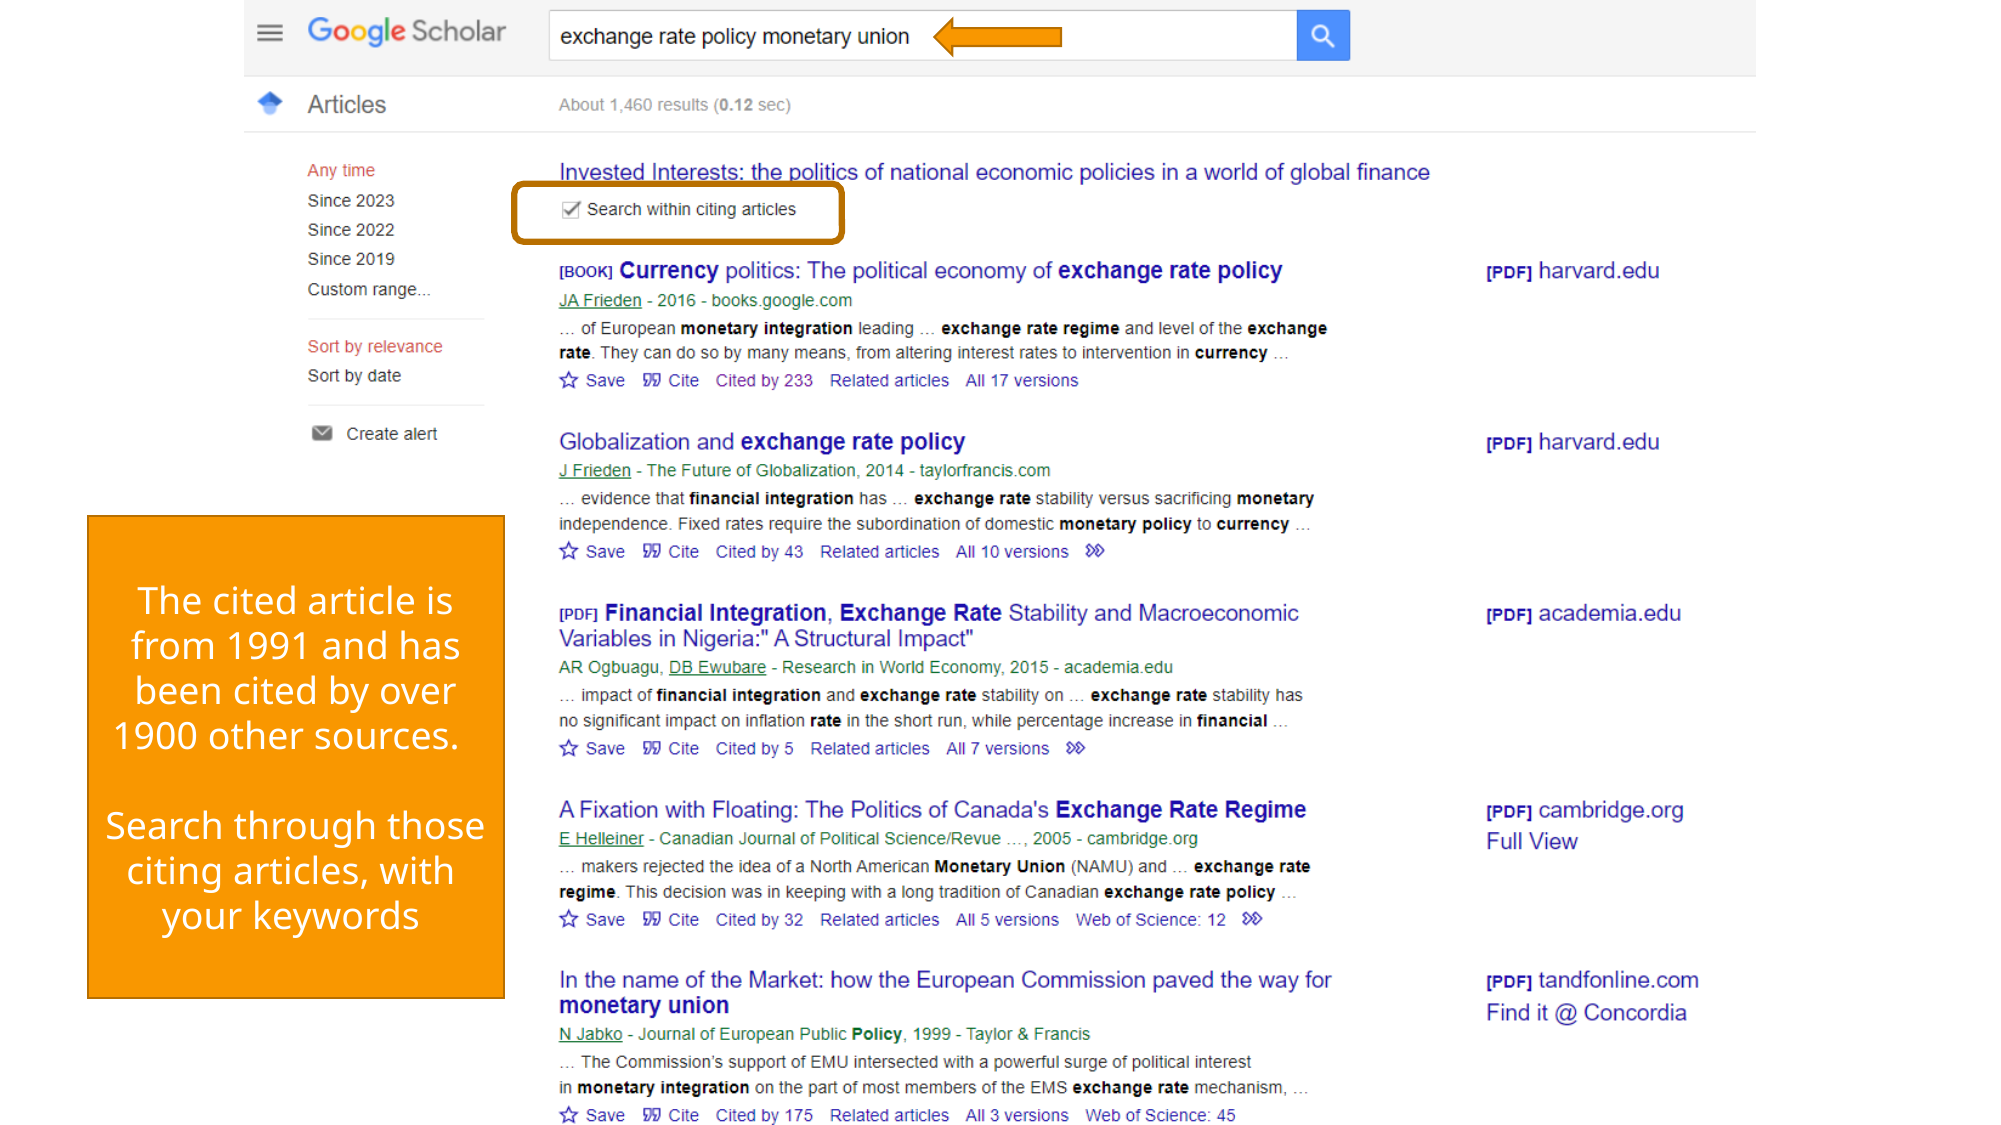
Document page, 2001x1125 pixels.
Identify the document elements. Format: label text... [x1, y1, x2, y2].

text_box The cited article is from 1991 and has been cited by over 1900 other sources. Search through those citing articles, with your keywords [87, 515, 244, 999]
picture [244, 0, 1756, 1125]
